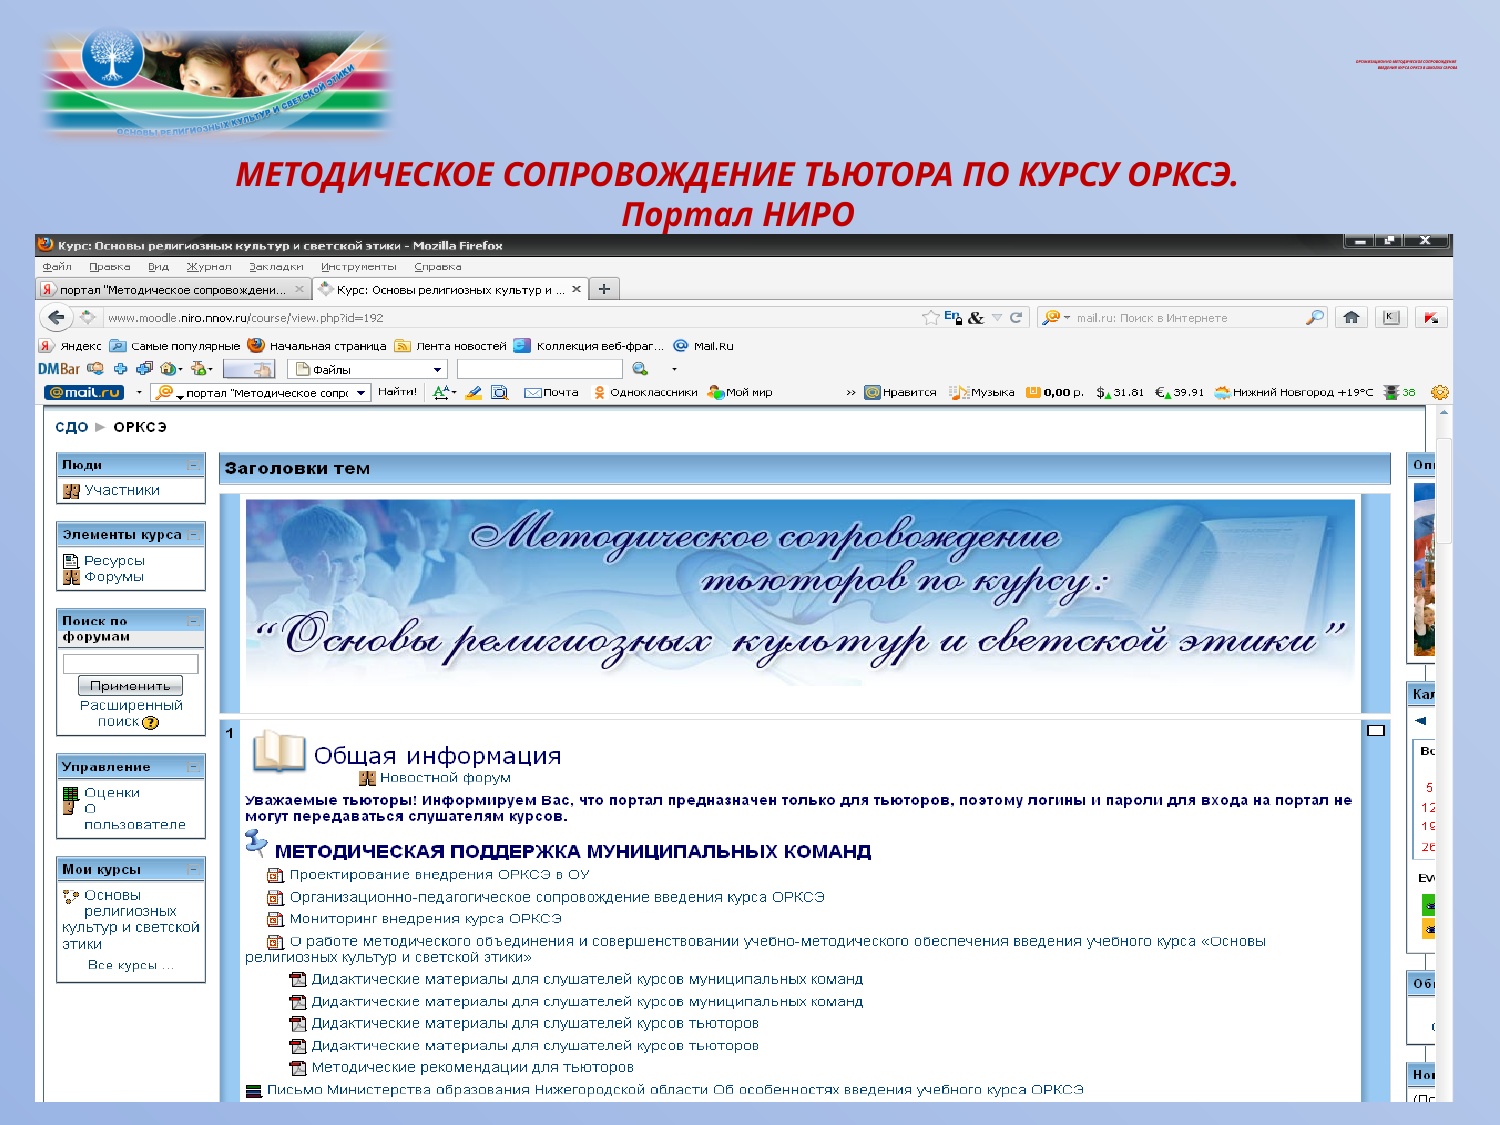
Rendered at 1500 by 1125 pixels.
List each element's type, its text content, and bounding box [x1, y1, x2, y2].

picture [34, 23, 399, 147]
title ОРГАНИЗАЦИОННО-МЕТОДИЧЕСКОЕ СОПРОВОЖДЕНИЕ ВВЕДЕНИЯ КУРСА ОРКСЭ В ШКОЛАХ САРОВА [773, 23, 1472, 96]
text_box МЕТОДИЧЕСКОЕ СОПРОВОЖДЕНИЕ ТЬЮТОРА ПО КУРСУ ОРКСЭ. Портал НИРО [21, 150, 1455, 236]
picture [34, 234, 1454, 1102]
